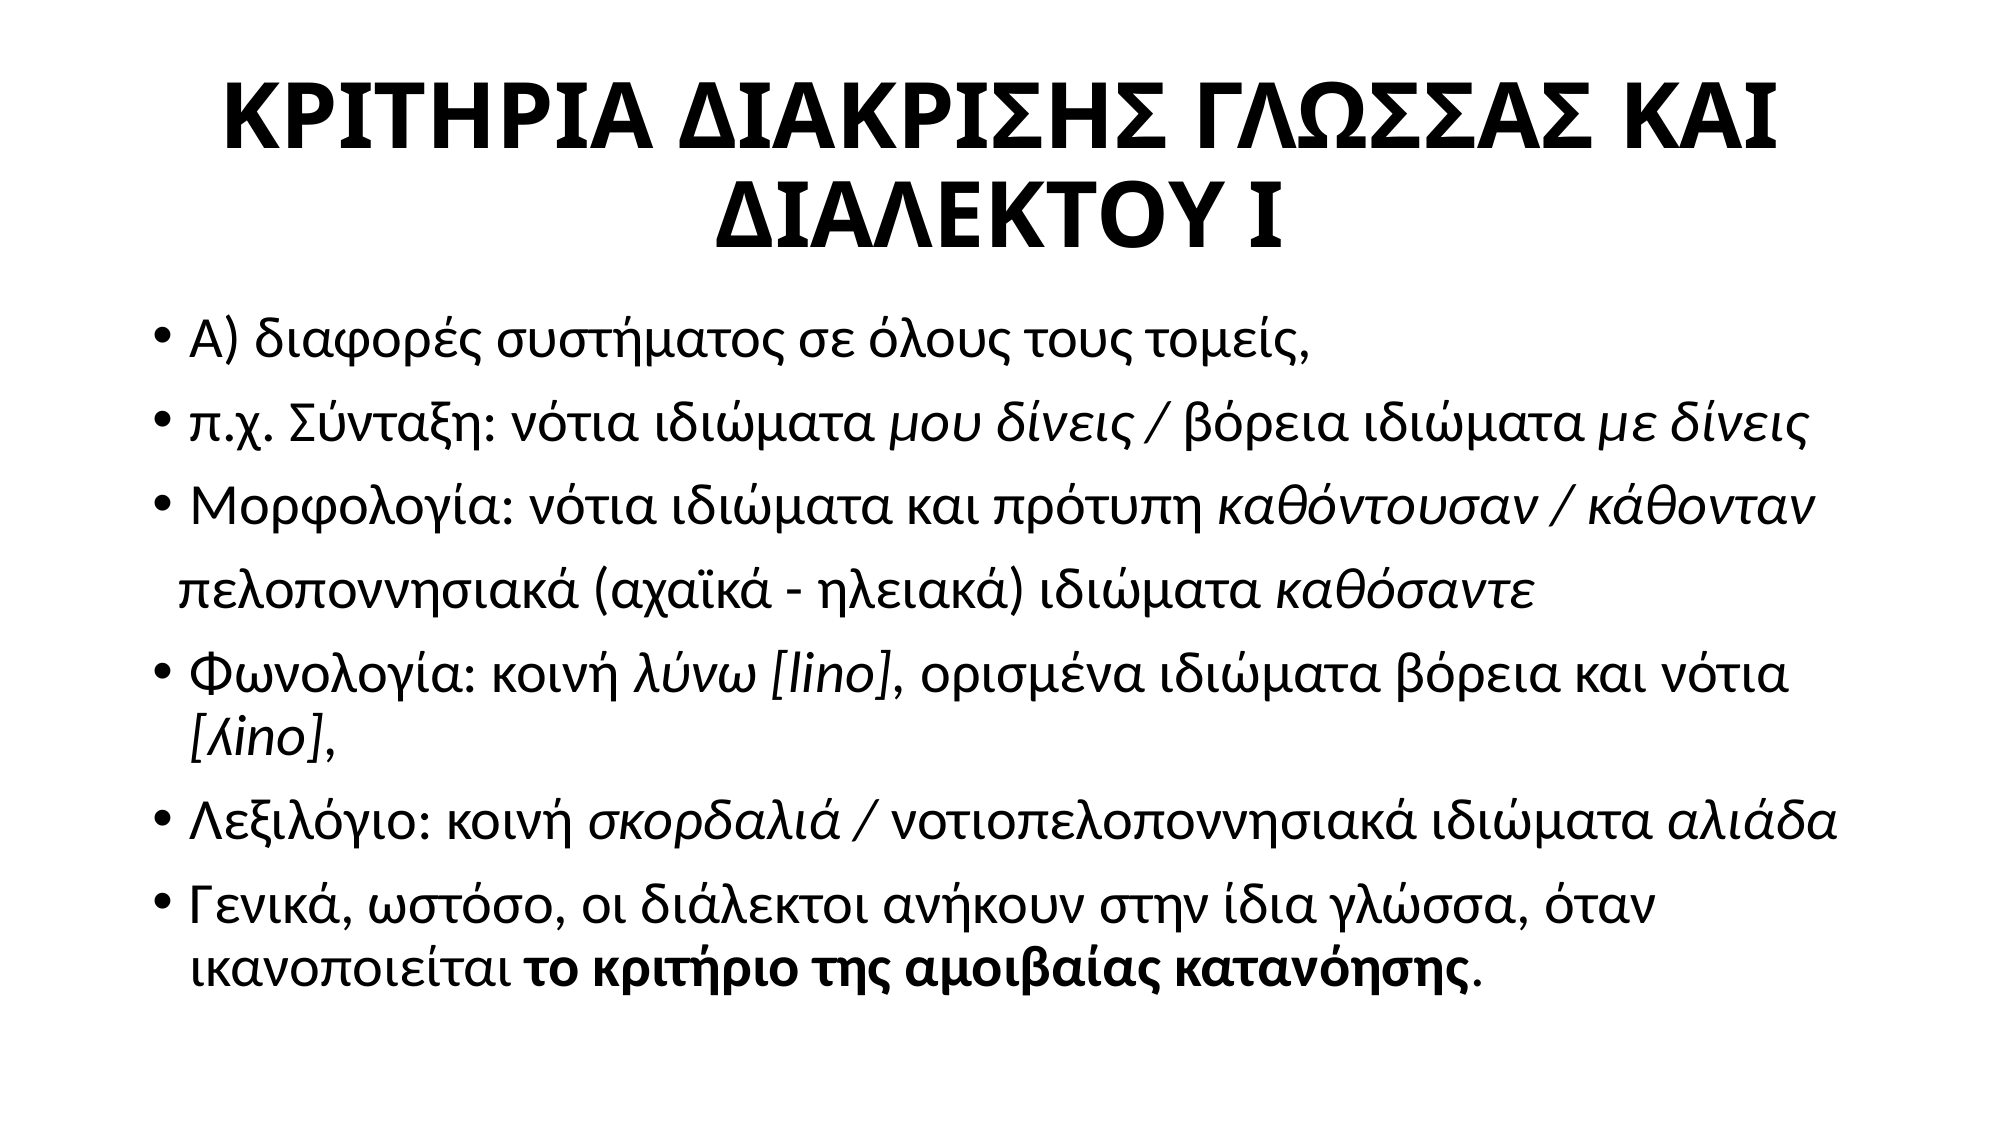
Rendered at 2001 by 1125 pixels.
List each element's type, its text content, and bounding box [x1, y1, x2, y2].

list Α) διαφορές συστήματος σε όλους τους τομείς, π.χ. Σύνταξη: νότια ιδιώματα μου δίνεις / βόρεια ιδιώματα με δίνεις Μορφολογία: νότια ιδιώματα και πρότυπη καθόντουσαν / κάθονταν πελοποννησιακά (αχαϊκά - ηλειακά) ιδιώματα καθόσαντε Φωνολογία: κοινή λύνω [lino], ορισμένα ιδιώματα βόρεια και νότια [ʎino], Λεξιλόγιο: κοινή σκορδαλιά / νοτιοπελοποννησιακά ιδιώματα αλιάδα Γενικά, ωστόσο, οι διάλεκτοι ανήκουν στην ίδια γλώσσα, όταν ικανοποιείται το κριτήριο της αμοιβαίας κατανόησης. [137, 299, 1863, 1014]
title ΚΡΙΤΗΡΙΑ ΔΙΑΚΡΙΣΗΣ ΓΛΩΣΣΑΣ ΚΑΙ ΔΙΑΛΕΚΤΟΥ Ι [137, 59, 1863, 278]
